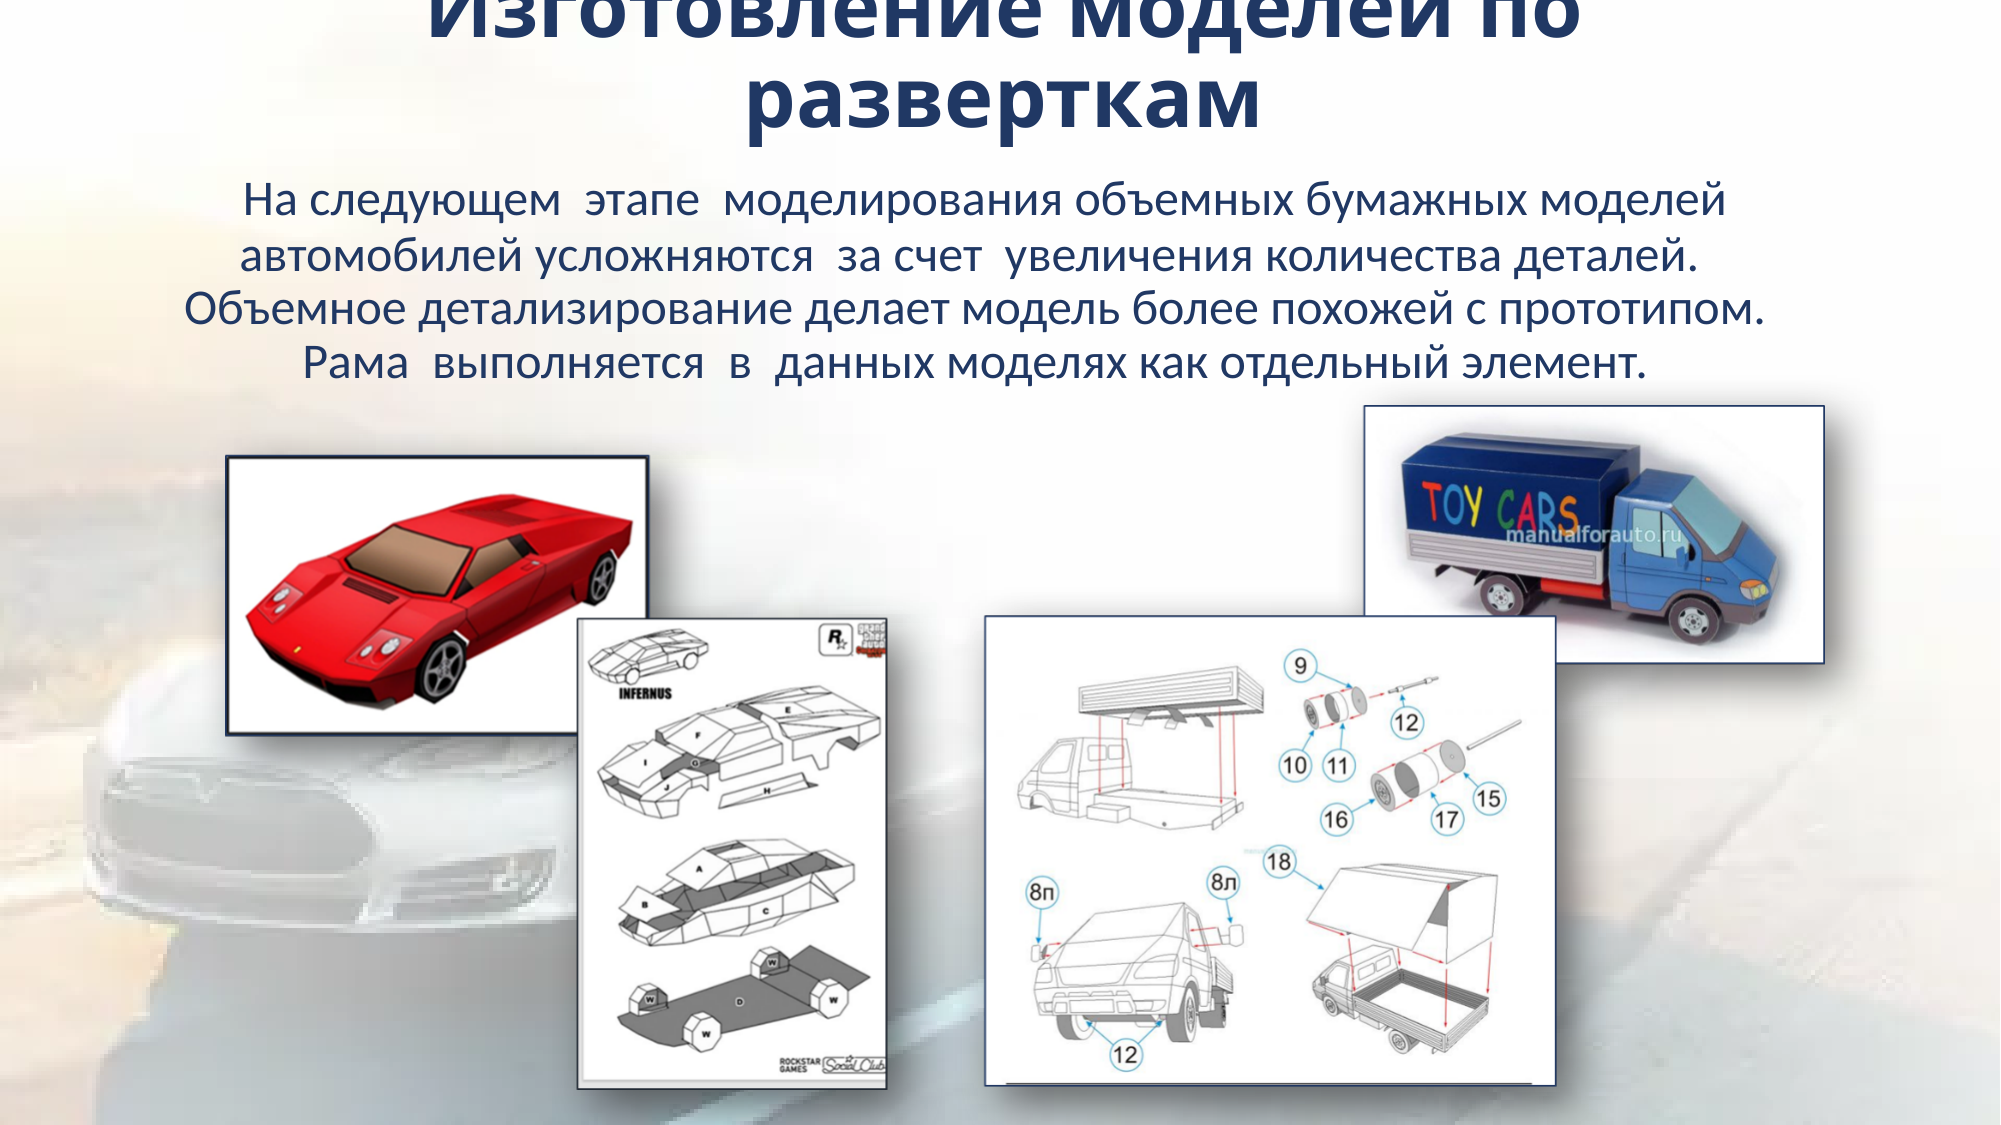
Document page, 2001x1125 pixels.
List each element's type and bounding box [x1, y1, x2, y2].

picture [0, 0, 2000, 1125]
list [224, 405, 1825, 1090]
